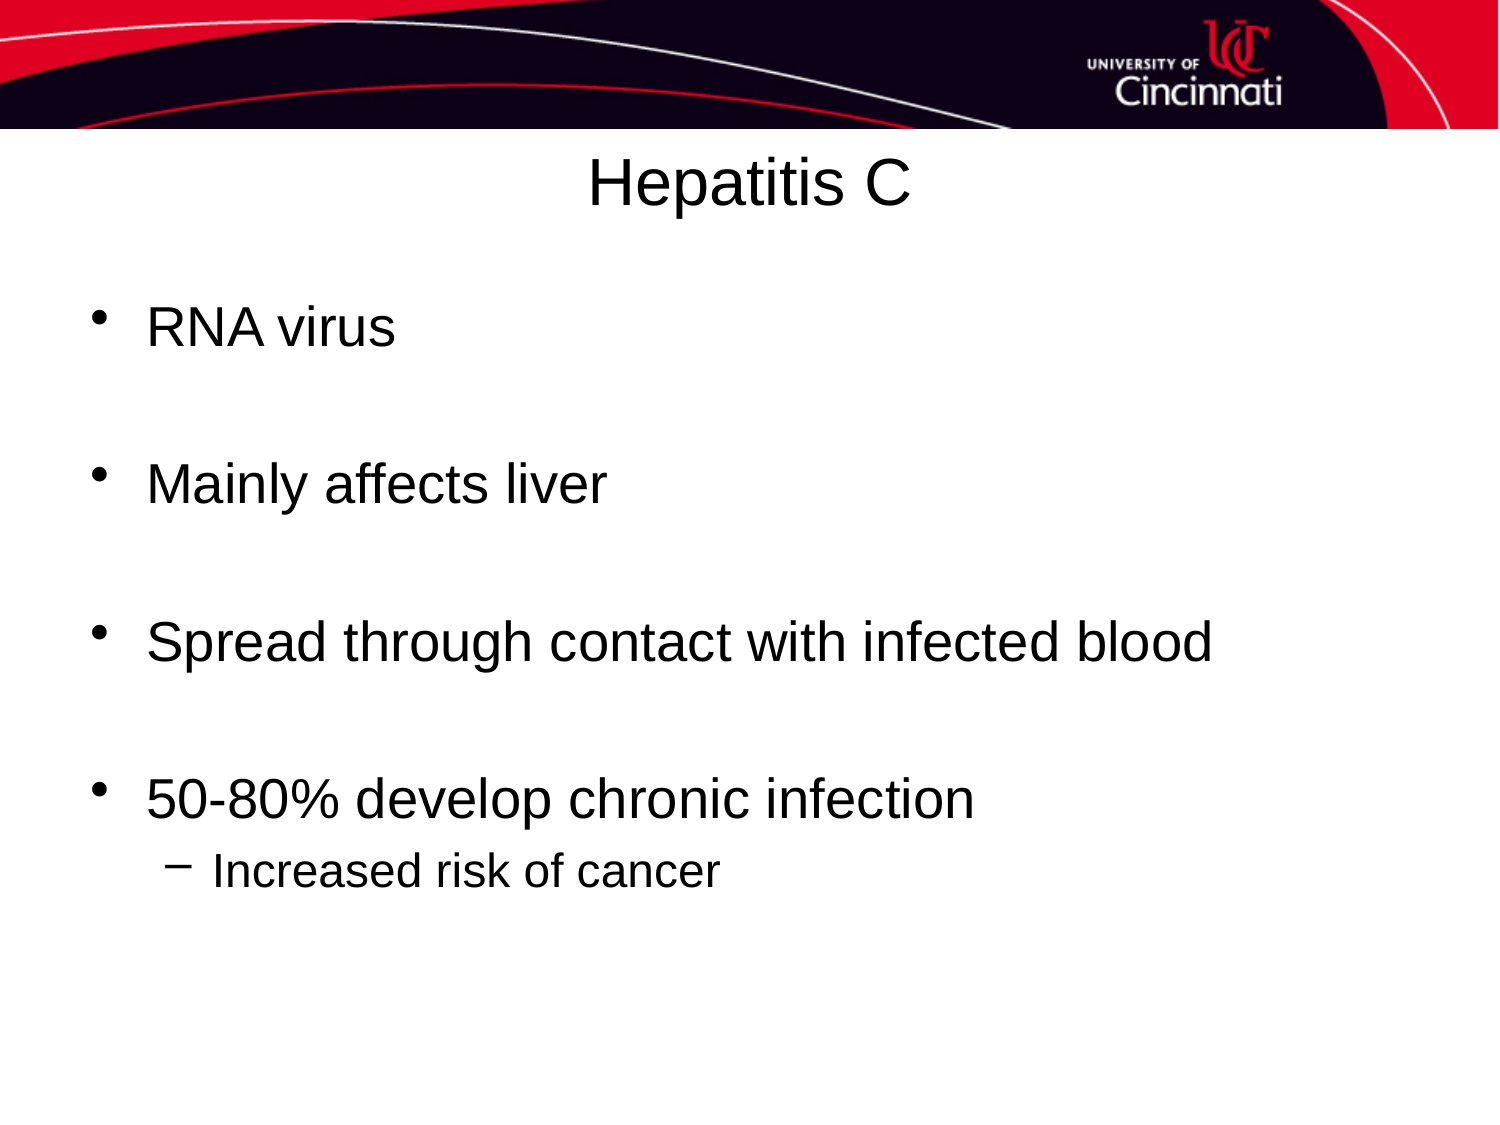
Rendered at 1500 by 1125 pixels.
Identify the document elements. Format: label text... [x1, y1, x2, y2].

list RNA virus Mainly affects liver Spread through contact with infected blood 50-80% develop chronic infection Increased risk of cancer [75, 282, 1425, 1000]
picture [0, 0, 1500, 129]
title Hepatitis C [75, 125, 1425, 233]
